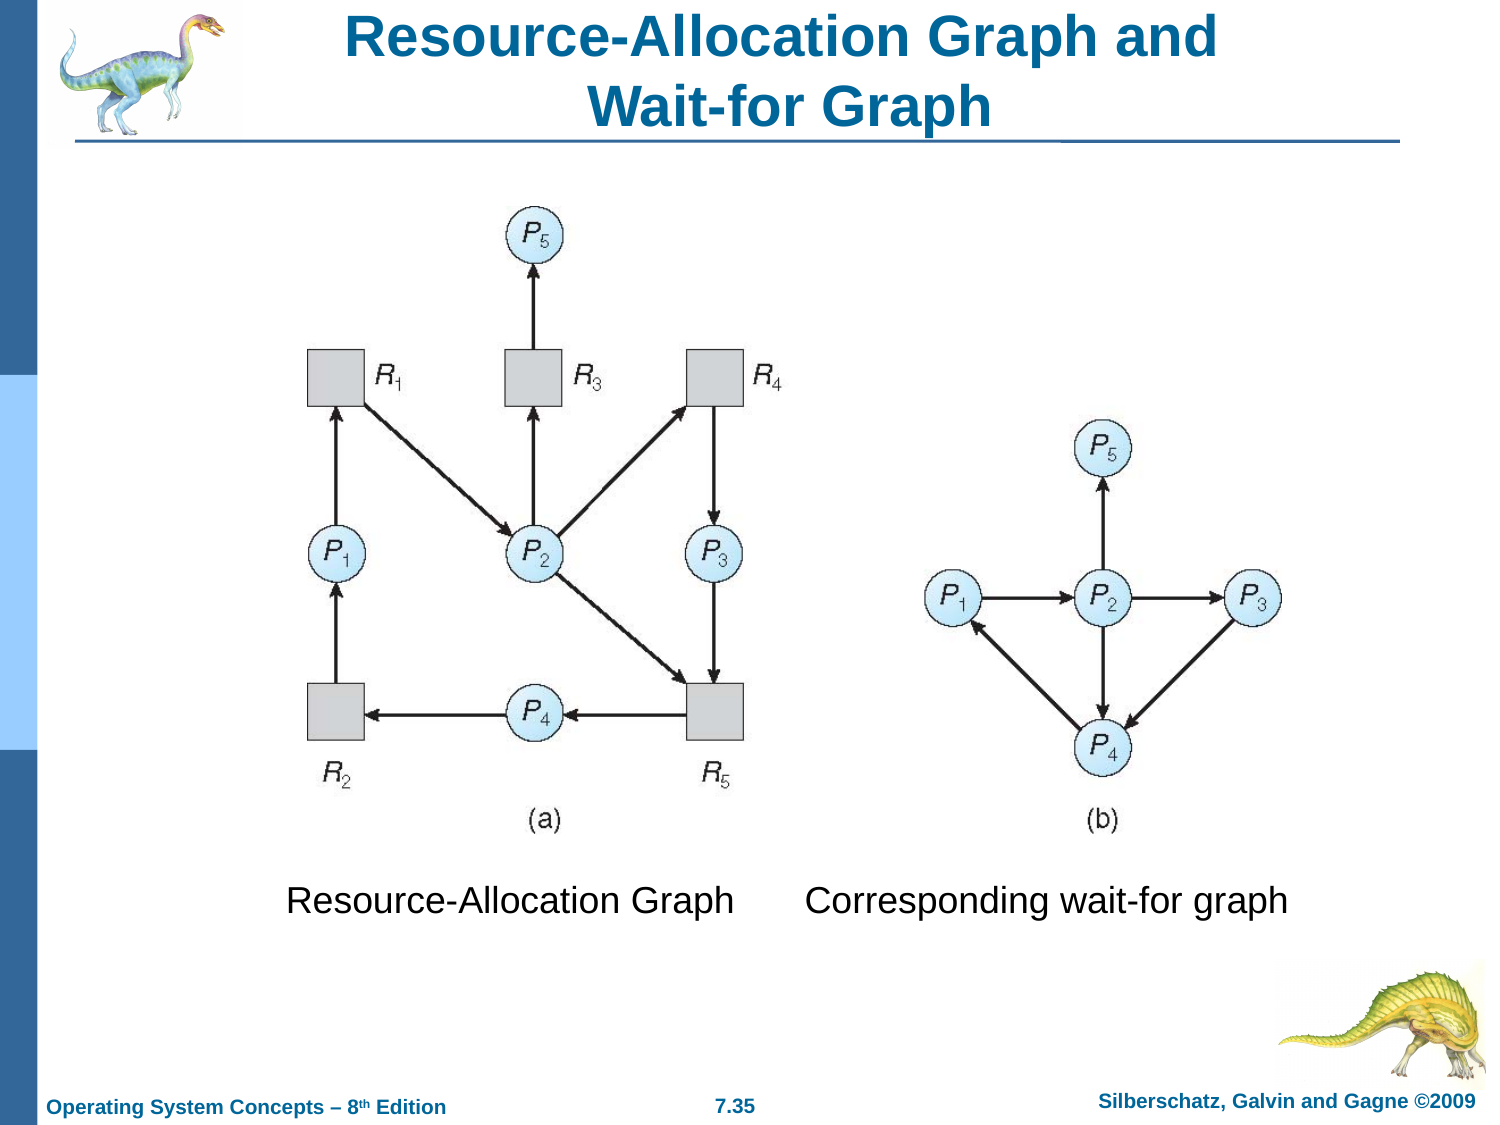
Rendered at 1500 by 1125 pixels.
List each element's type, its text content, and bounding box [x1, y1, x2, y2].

text_box Corresponding wait-for graph [789, 868, 1304, 929]
picture [307, 206, 1282, 835]
picture [46, 0, 243, 149]
text_box Resource-Allocation Graph [271, 868, 750, 929]
picture [1275, 959, 1486, 1090]
title Resource-Allocation Graph and Wait-for Graph [161, 70, 1419, 146]
